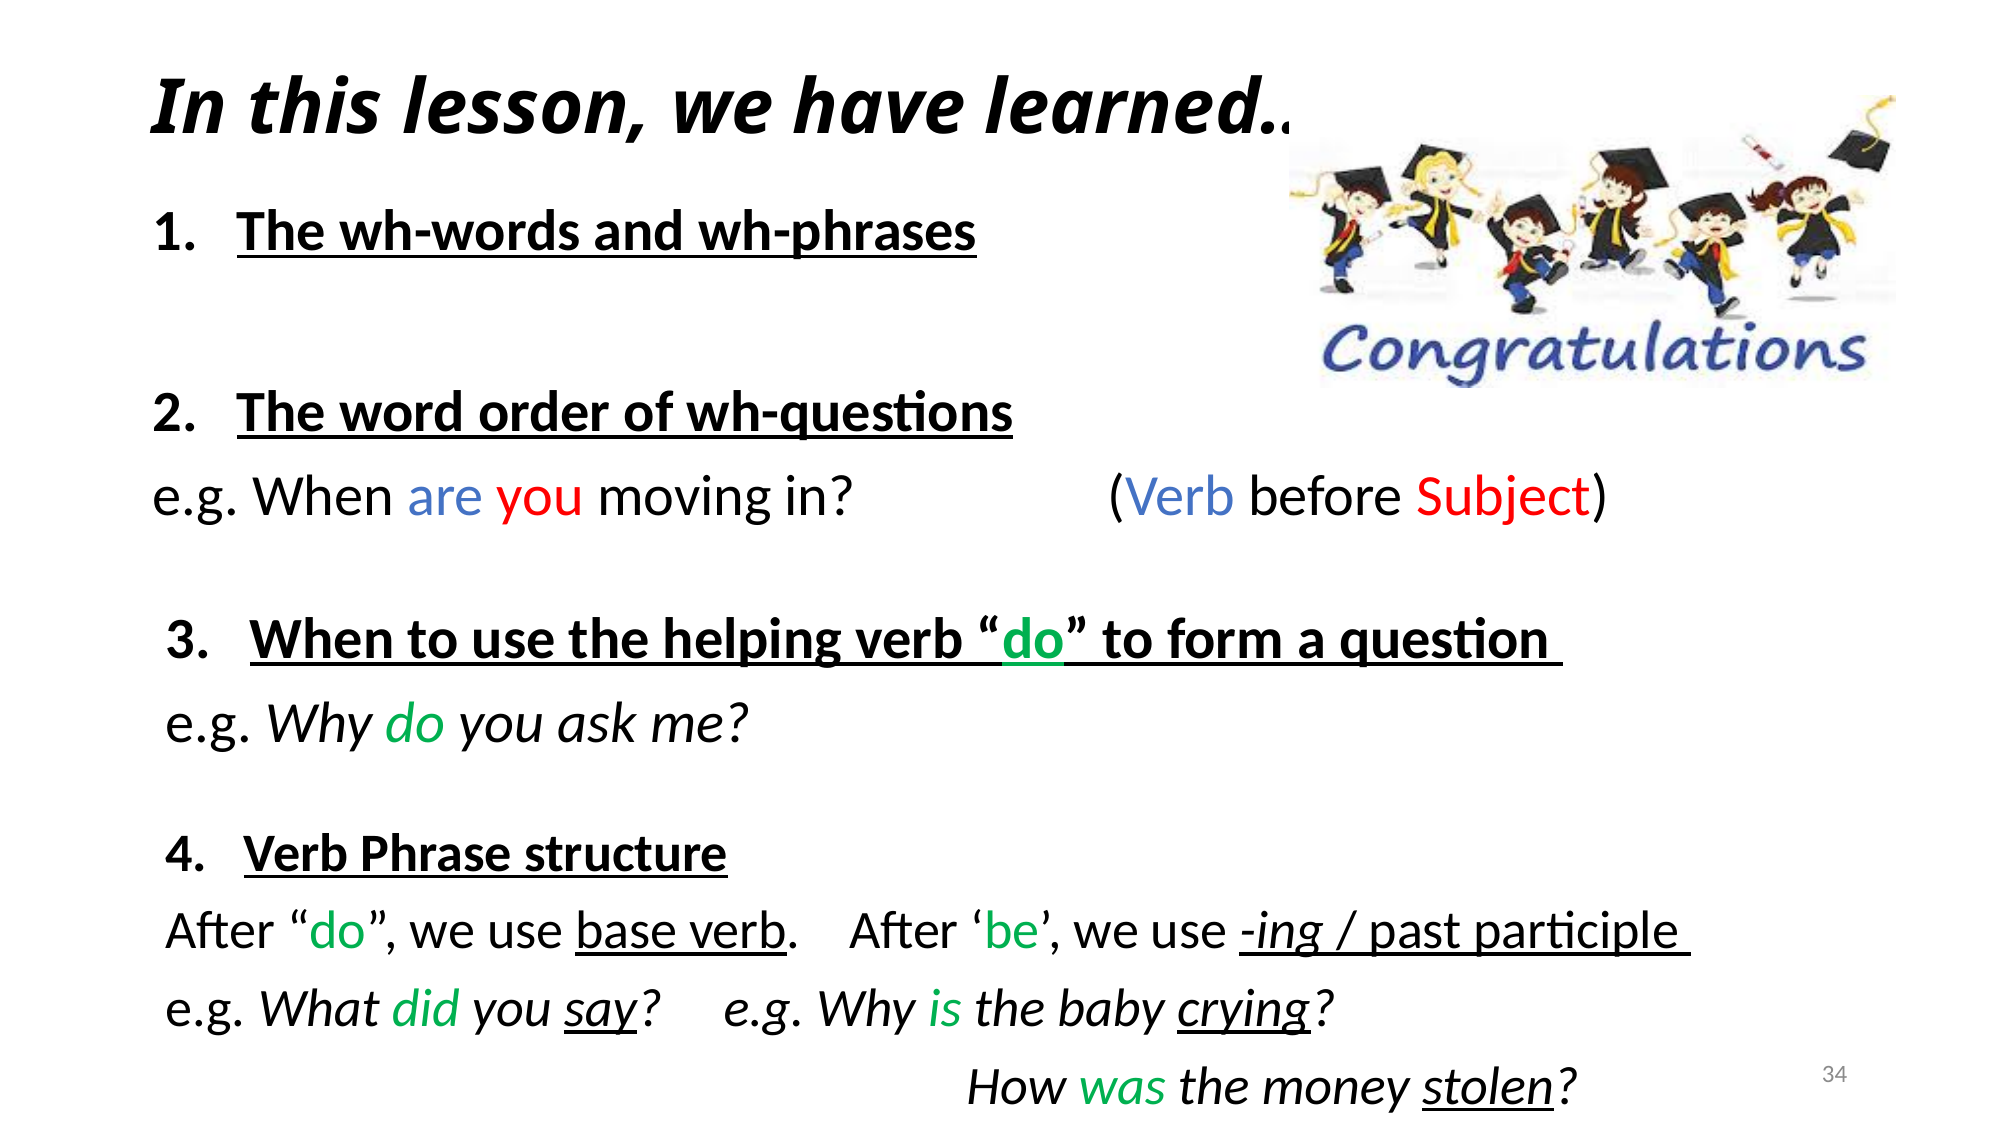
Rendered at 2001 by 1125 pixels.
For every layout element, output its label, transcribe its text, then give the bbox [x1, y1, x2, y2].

picture [1289, 95, 1896, 388]
list The wh-words and wh-phrases [137, 193, 1289, 373]
text_box The word order of wh-questions e.g. When are you moving in? (Verb before Subject) [137, 373, 1863, 597]
text_box When to use the helping verb “do” to form a question e.g. Why do you ask me? [150, 600, 1876, 780]
text_box Verb Phrase structure After “do”, we use base verb. After ‘be’, we use -ing / past participle e.g. What did you say? e.g. Why is the baby crying? How was the money stolen? [150, 816, 1876, 1125]
title In this lesson, we have learned… [137, 59, 1863, 158]
slide_number 34 [1412, 1042, 1863, 1103]
